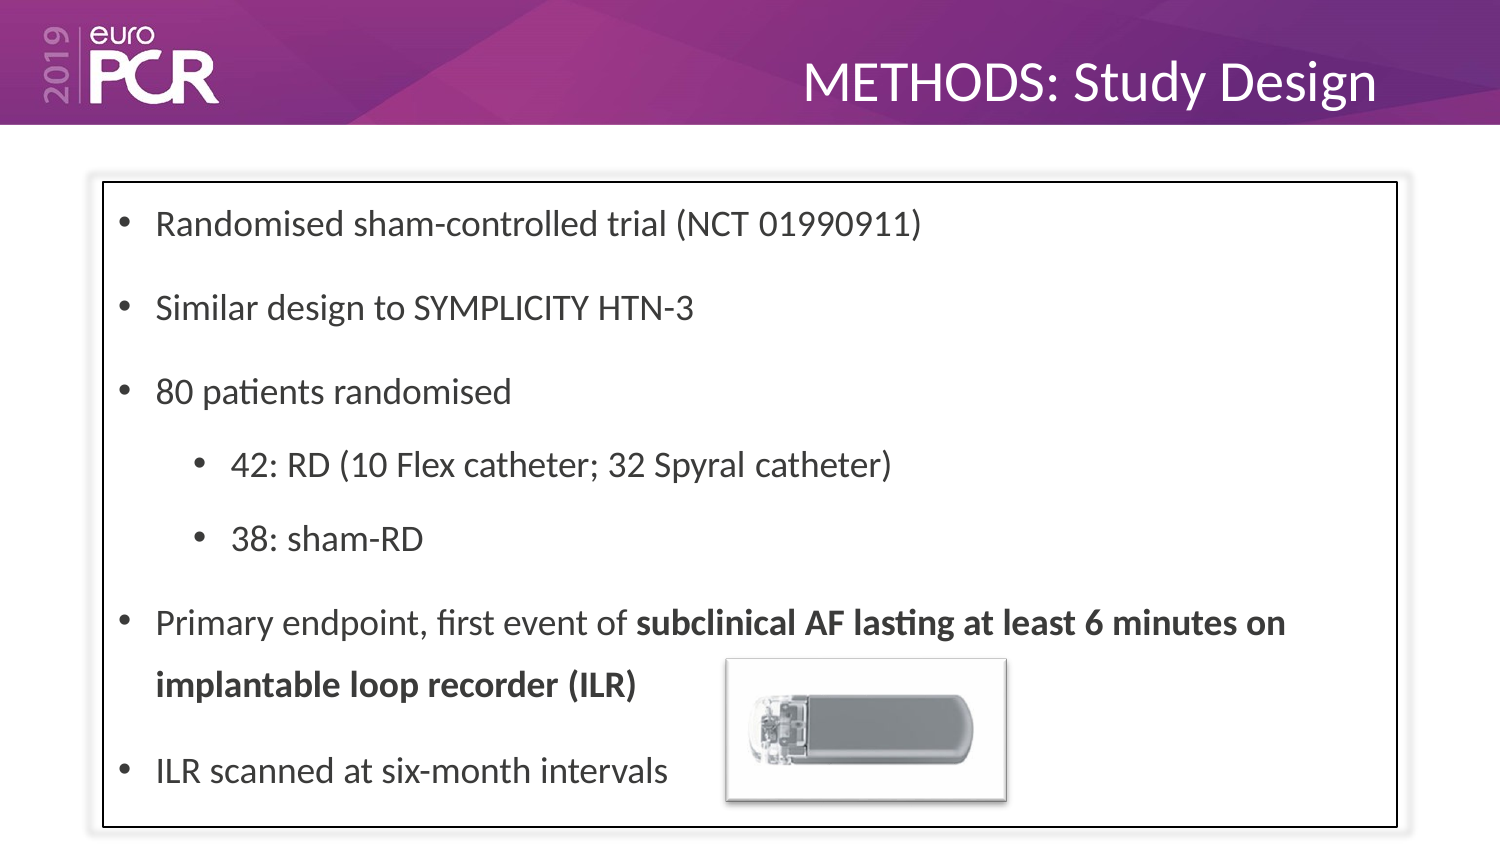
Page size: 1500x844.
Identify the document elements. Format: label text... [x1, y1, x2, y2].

title METHODS: Study Design [800, 41, 1385, 163]
text_box [716, 652, 1016, 814]
text_box Randomised sham-controlled trial (NCT 01990911) Similar design to SYMPLICITY HTN-3 80 patients randomised 42: RD (10 Flex catheter; 32 Spyral catheter) 38: sham-RD Primary endpoint, first event of subclinical AF lasting at least 6 minutes on implantable loop recorder (ILR) ILR scanned at six-month intervals [116, 197, 1298, 791]
text_box [78, 163, 1422, 844]
picture [0, 0, 1500, 125]
text_box [103, 181, 1397, 827]
